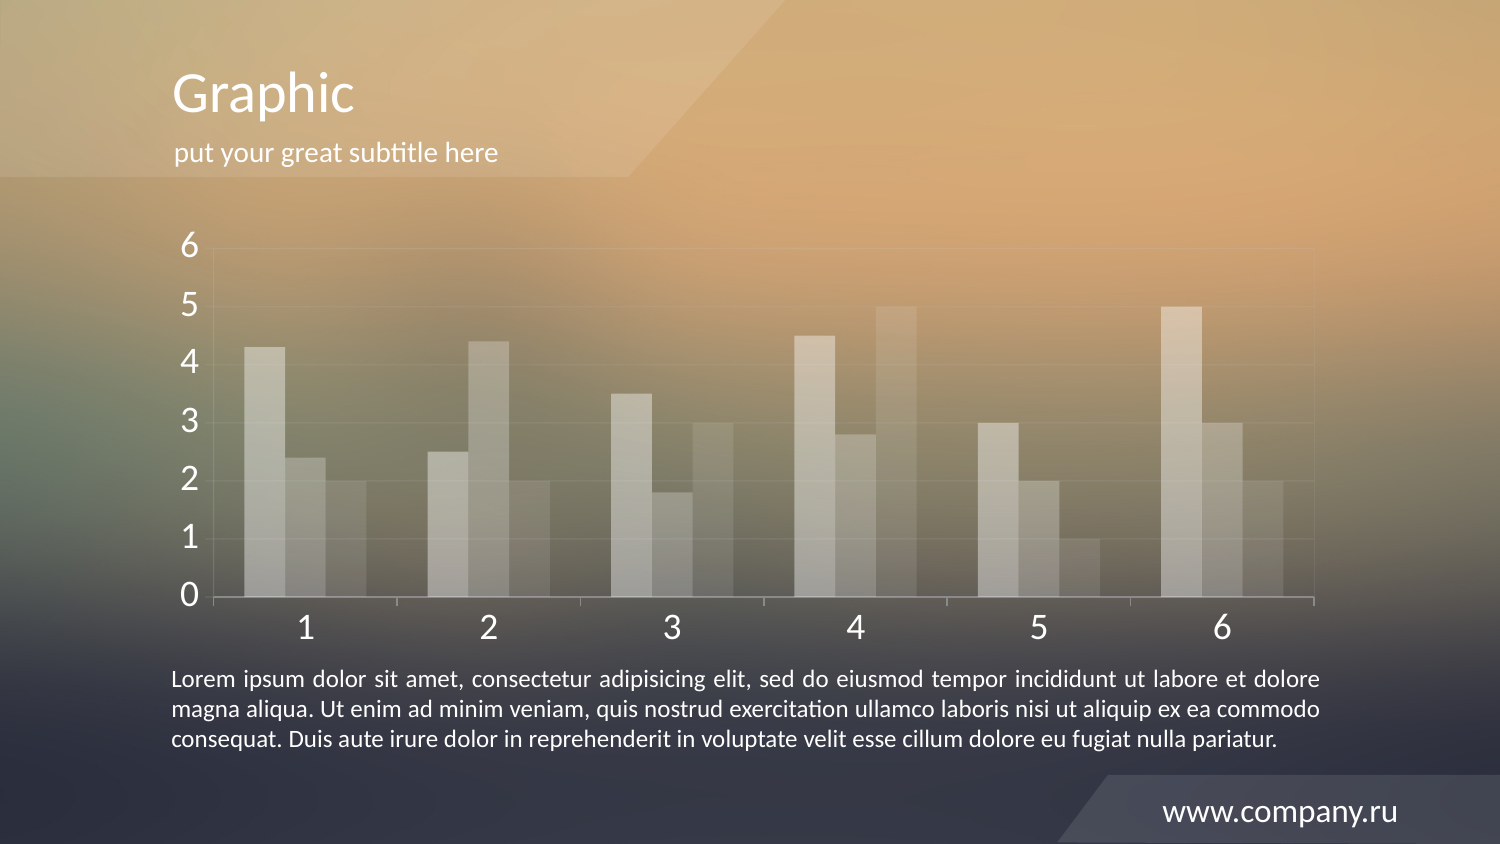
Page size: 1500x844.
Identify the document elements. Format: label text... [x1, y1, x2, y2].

chart [156, 220, 1338, 659]
picture [0, 0, 1500, 844]
text_box www.company.ru [1055, 772, 1500, 844]
text_box [0, 0, 788, 179]
text_box Lorem ipsum dolor sit amet, consectetur adipisicing elit, sed do eiusmod tempor incididunt ut labore et dolore magna aliqua. Ut enim ad minim veniam, quis nostrud exercitation ullamco laboris nisi ut aliquip ex ea commodo consequat. Duis aute irure dolor in reprehenderit in voluptate velit esse cillum dolore eu fugiat nulla pariatur. [156, 665, 1338, 760]
text_box put your great subtitle here [159, 126, 514, 177]
text_box Graphic [157, 46, 371, 132]
